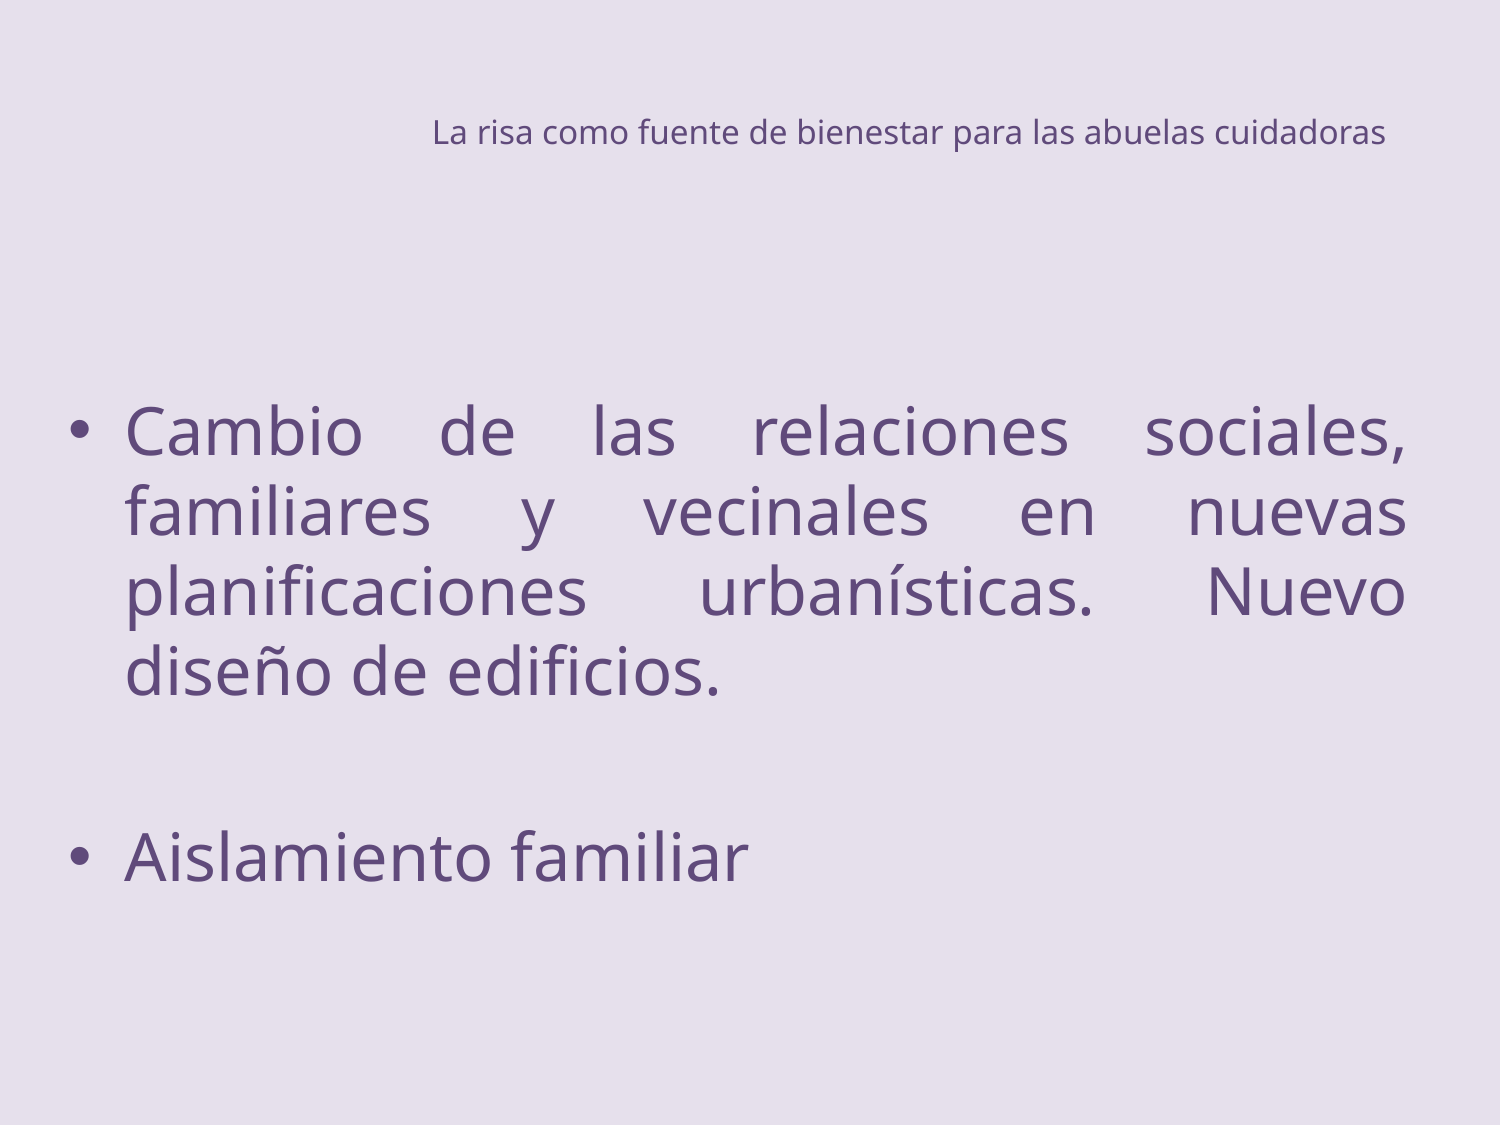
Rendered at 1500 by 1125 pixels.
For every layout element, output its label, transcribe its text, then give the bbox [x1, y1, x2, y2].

list Cambio de las relaciones sociales, familiares y vecinales en nuevas planificaciones urbanísticas. Nuevo diseño de edificios. Aislamiento familiar [53, 278, 1425, 1005]
title La risa como fuente de bienestar para las abuelas cuidadoras [336, 78, 1404, 185]
